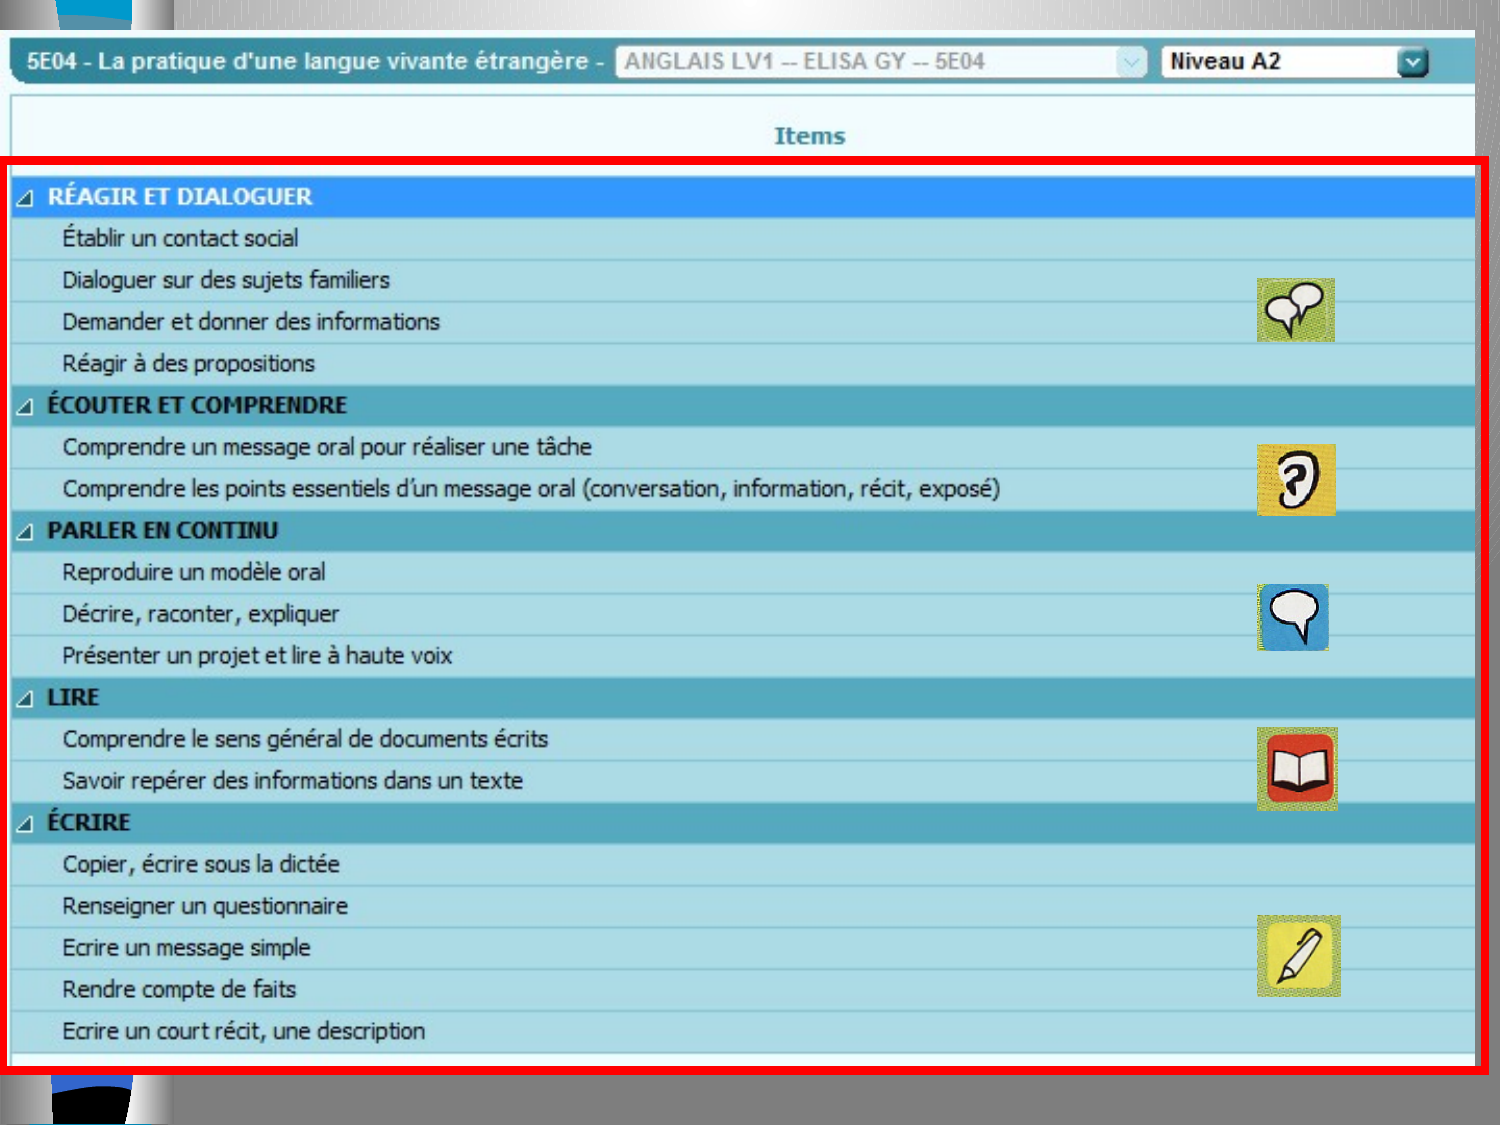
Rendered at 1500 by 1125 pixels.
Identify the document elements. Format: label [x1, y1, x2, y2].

text_box [1479, 160, 1485, 1071]
picture [0, 30, 1476, 1071]
